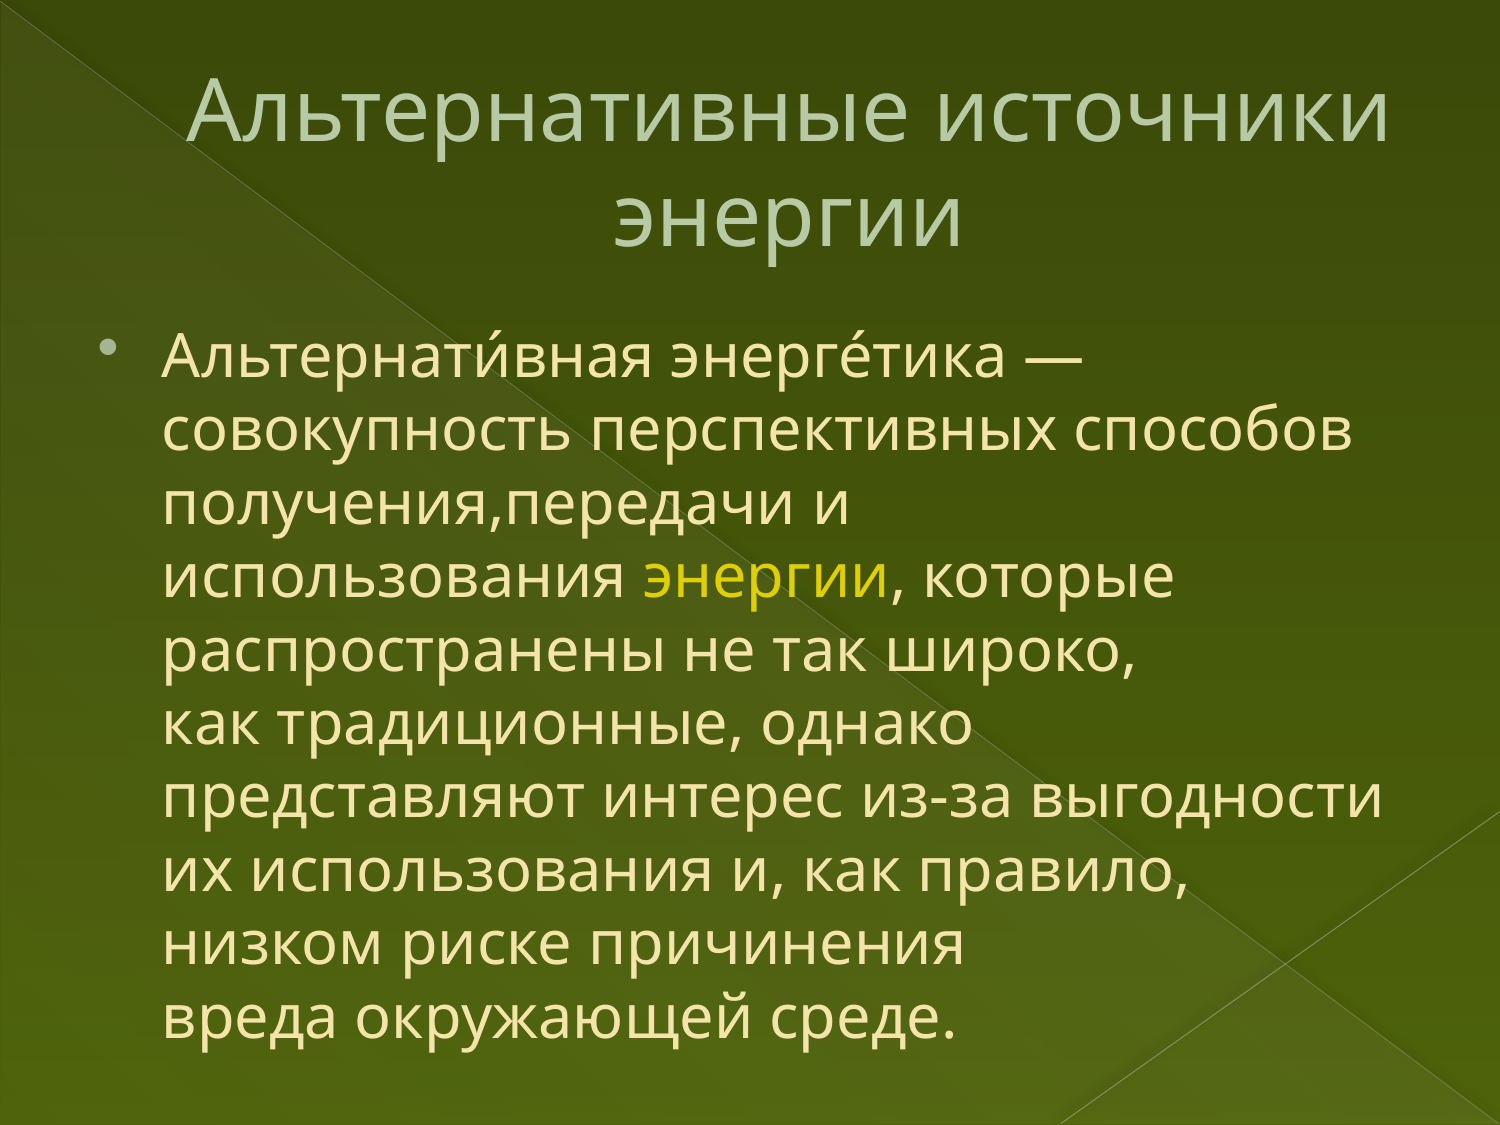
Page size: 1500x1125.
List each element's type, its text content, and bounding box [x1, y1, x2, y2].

title Альтернативные источники энергии [75, 43, 1425, 274]
list Альтернати́вная энерге́тика — совокупность перспективных способов получения,передачи и использования энергии, которые распространены не так широко, как традиционные, однако представляют интерес из-за выгодности их использования и, как правило, низком риске причинения вреда окружающей среде. [75, 308, 1425, 1059]
